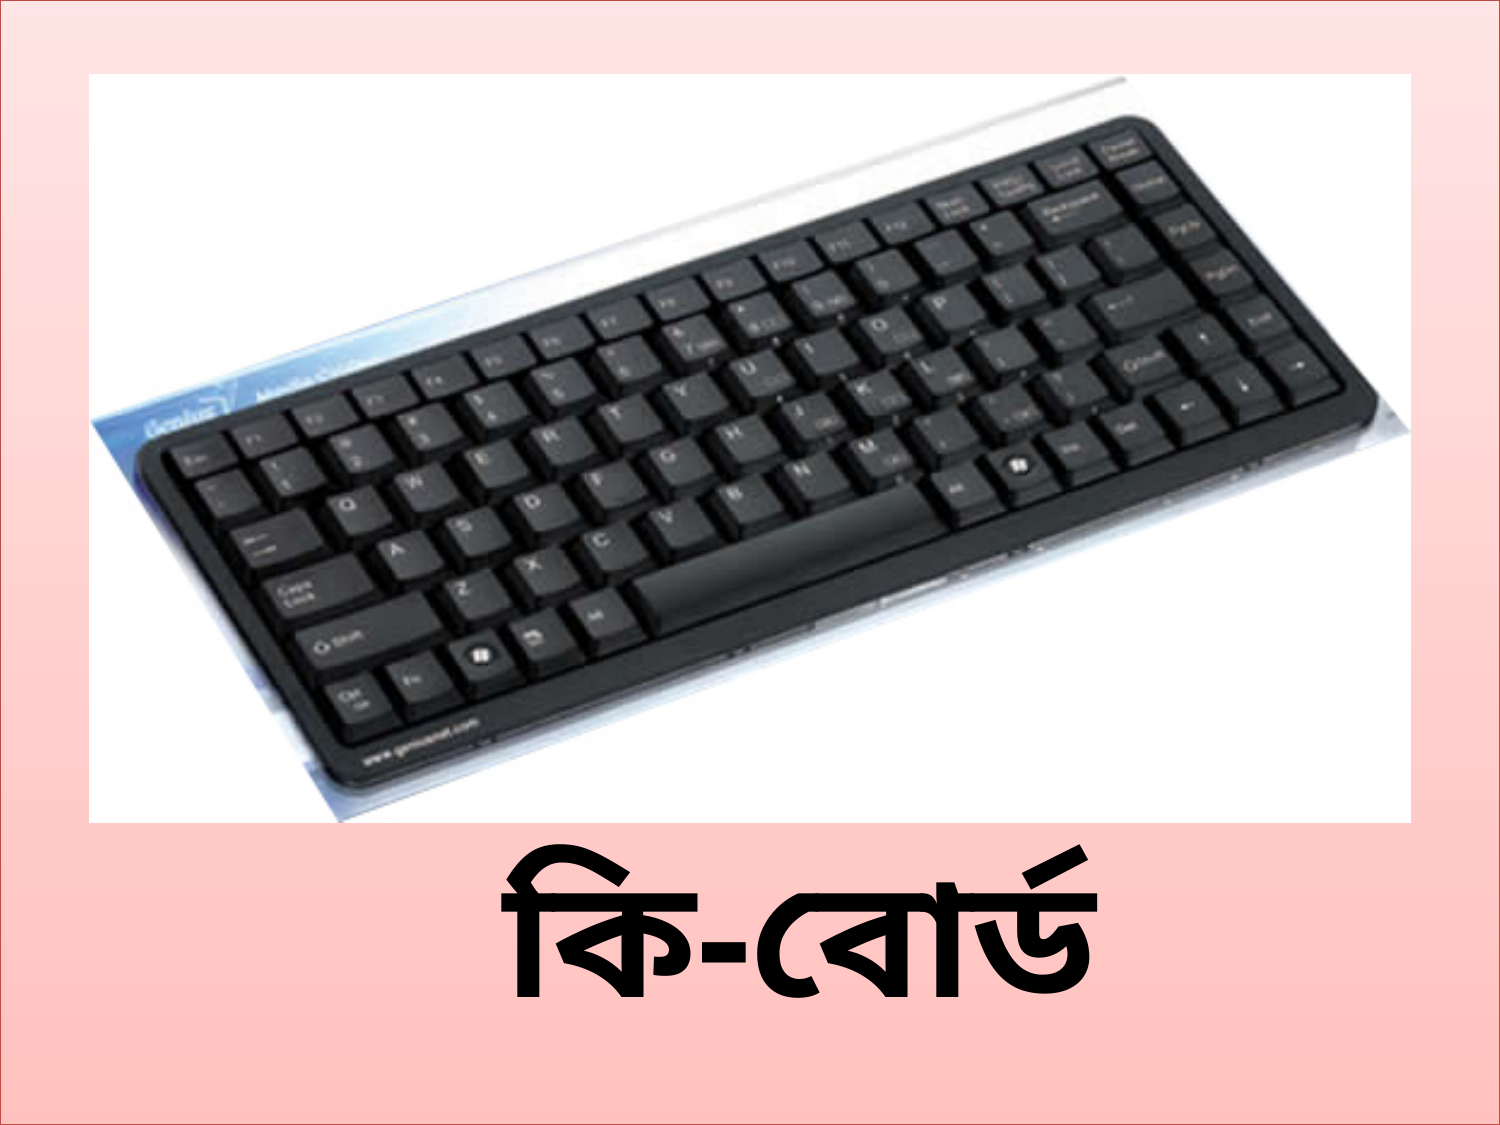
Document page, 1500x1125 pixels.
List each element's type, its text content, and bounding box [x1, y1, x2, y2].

text_box কি-বোর্ড [487, 875, 1113, 988]
text_box [0, 0, 1500, 1125]
picture [89, 74, 1411, 824]
